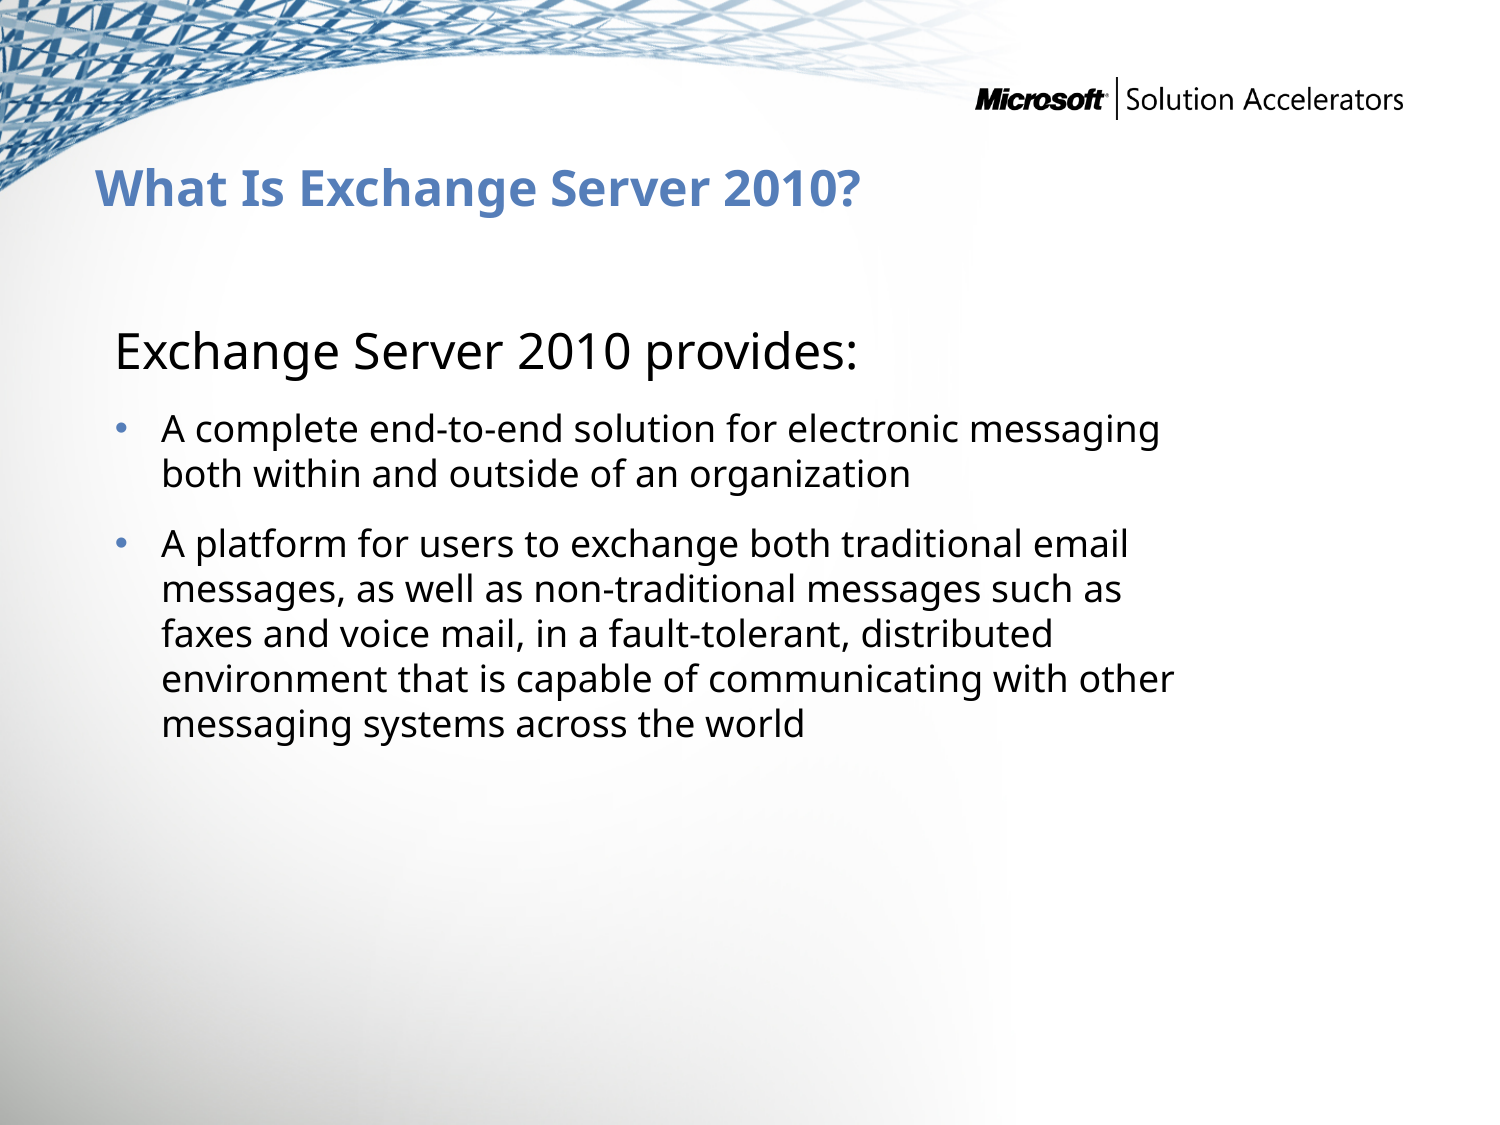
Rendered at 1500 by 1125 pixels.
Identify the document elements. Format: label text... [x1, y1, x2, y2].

picture [0, 0, 1500, 1125]
text_box Exchange Server 2010 provides: A complete end-to-end solution for electronic messaging both within and outside of an organization A platform for users to exchange both traditional email messages, as well as non-traditional messages such as faxes and voice mail, in a fault-tolerant, distributed environment that is capable of communicating with other messaging systems across the world [99, 312, 1200, 753]
title What Is Exchange Server 2010? [88, 149, 1439, 225]
